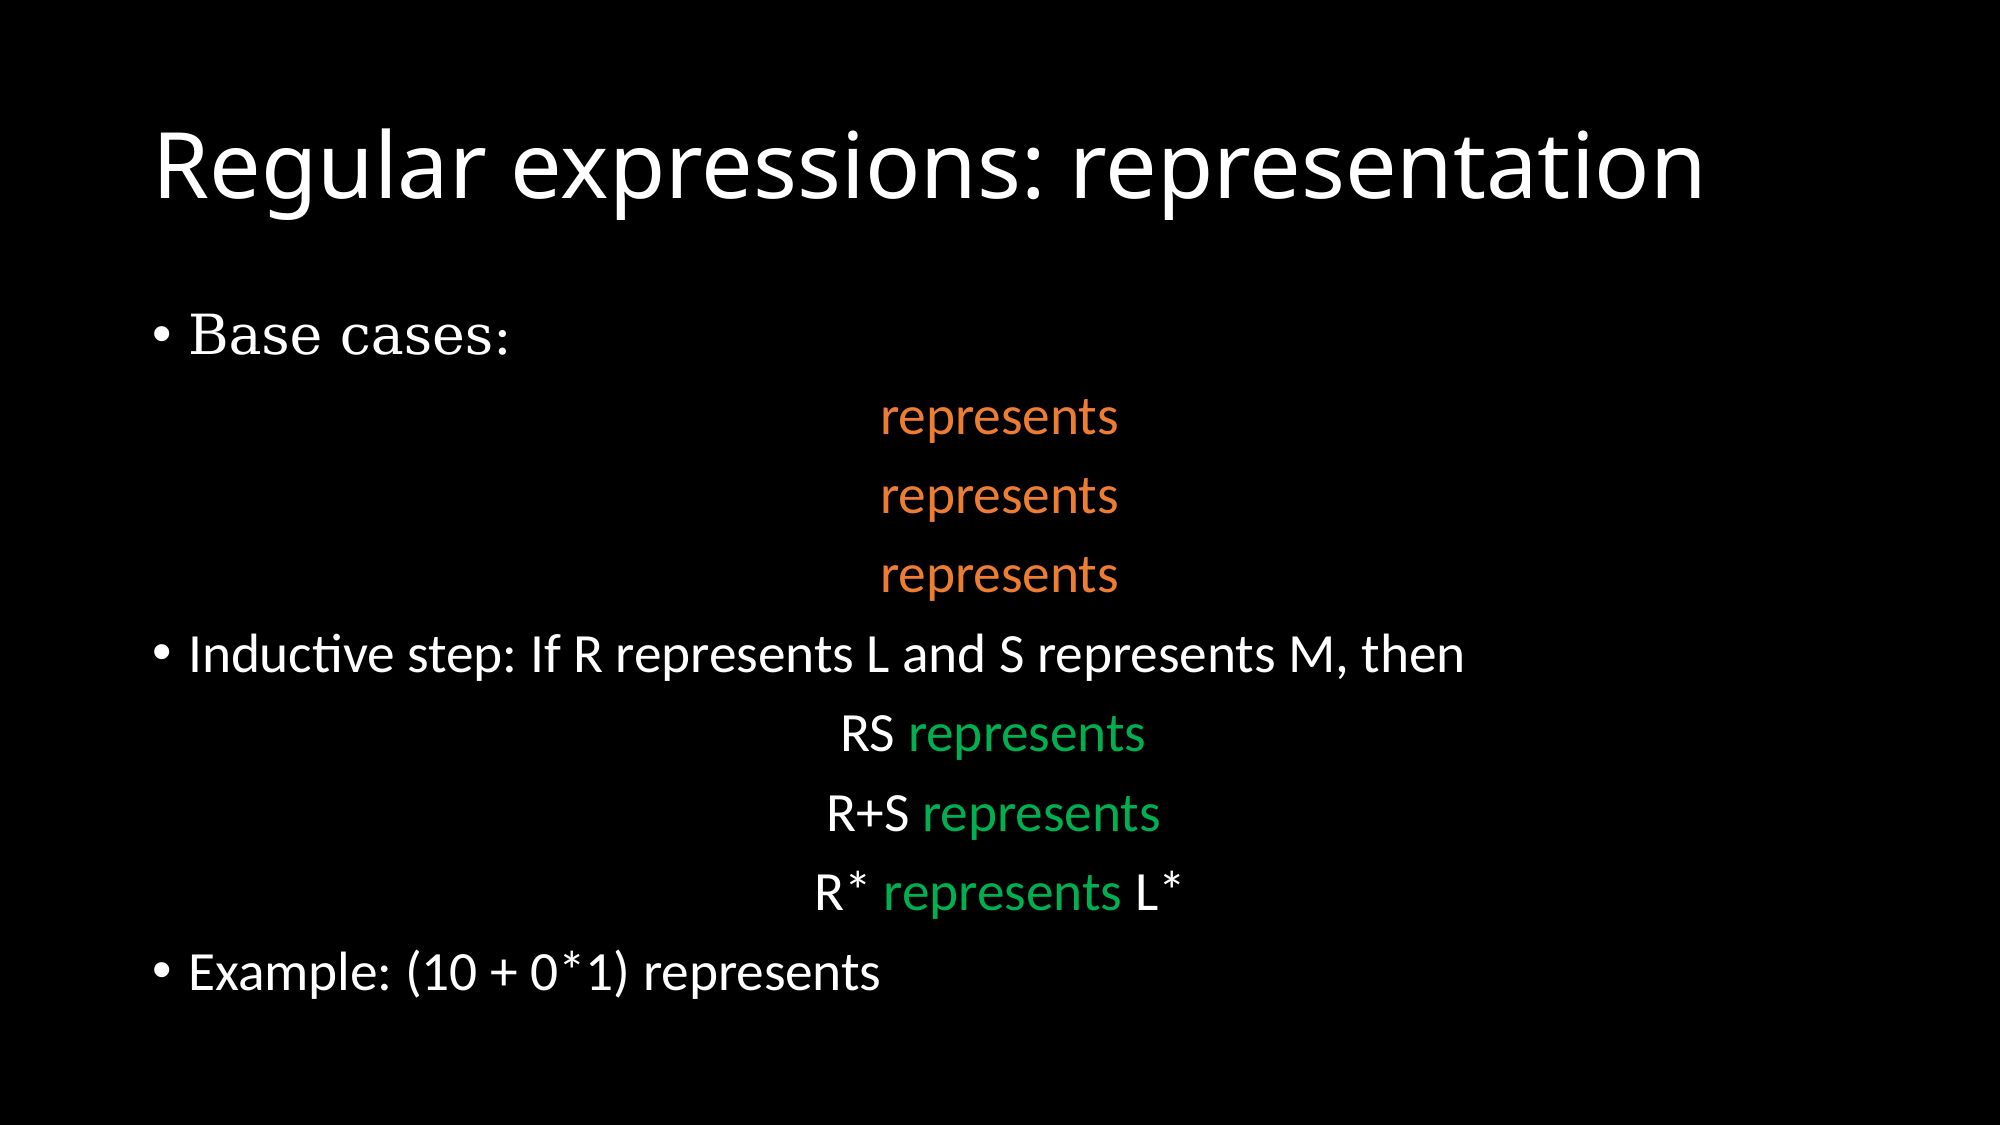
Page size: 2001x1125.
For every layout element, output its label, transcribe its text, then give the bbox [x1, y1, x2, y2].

title Regular expressions: representation [137, 59, 1863, 278]
